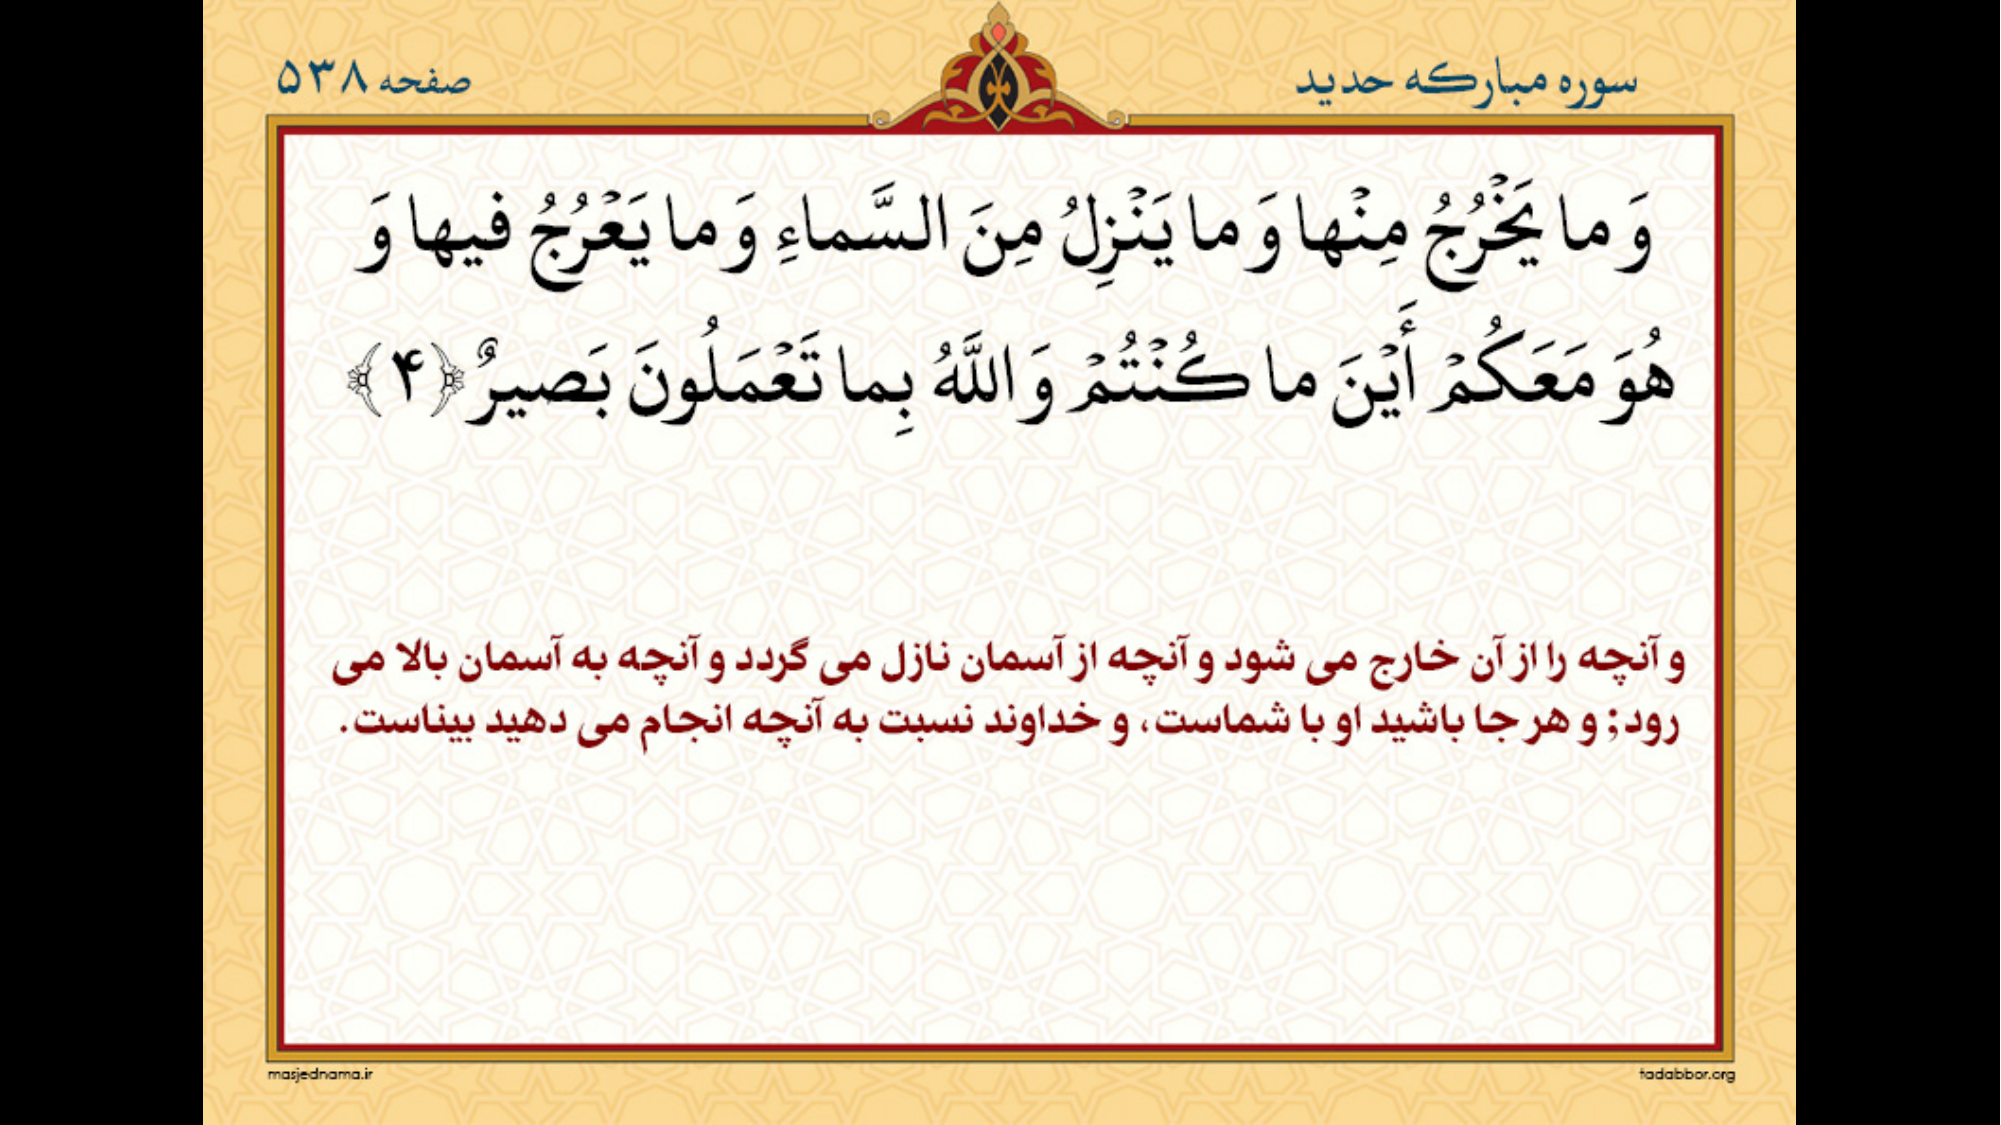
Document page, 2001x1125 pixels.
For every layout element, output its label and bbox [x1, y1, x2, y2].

picture [203, 0, 1796, 1125]
